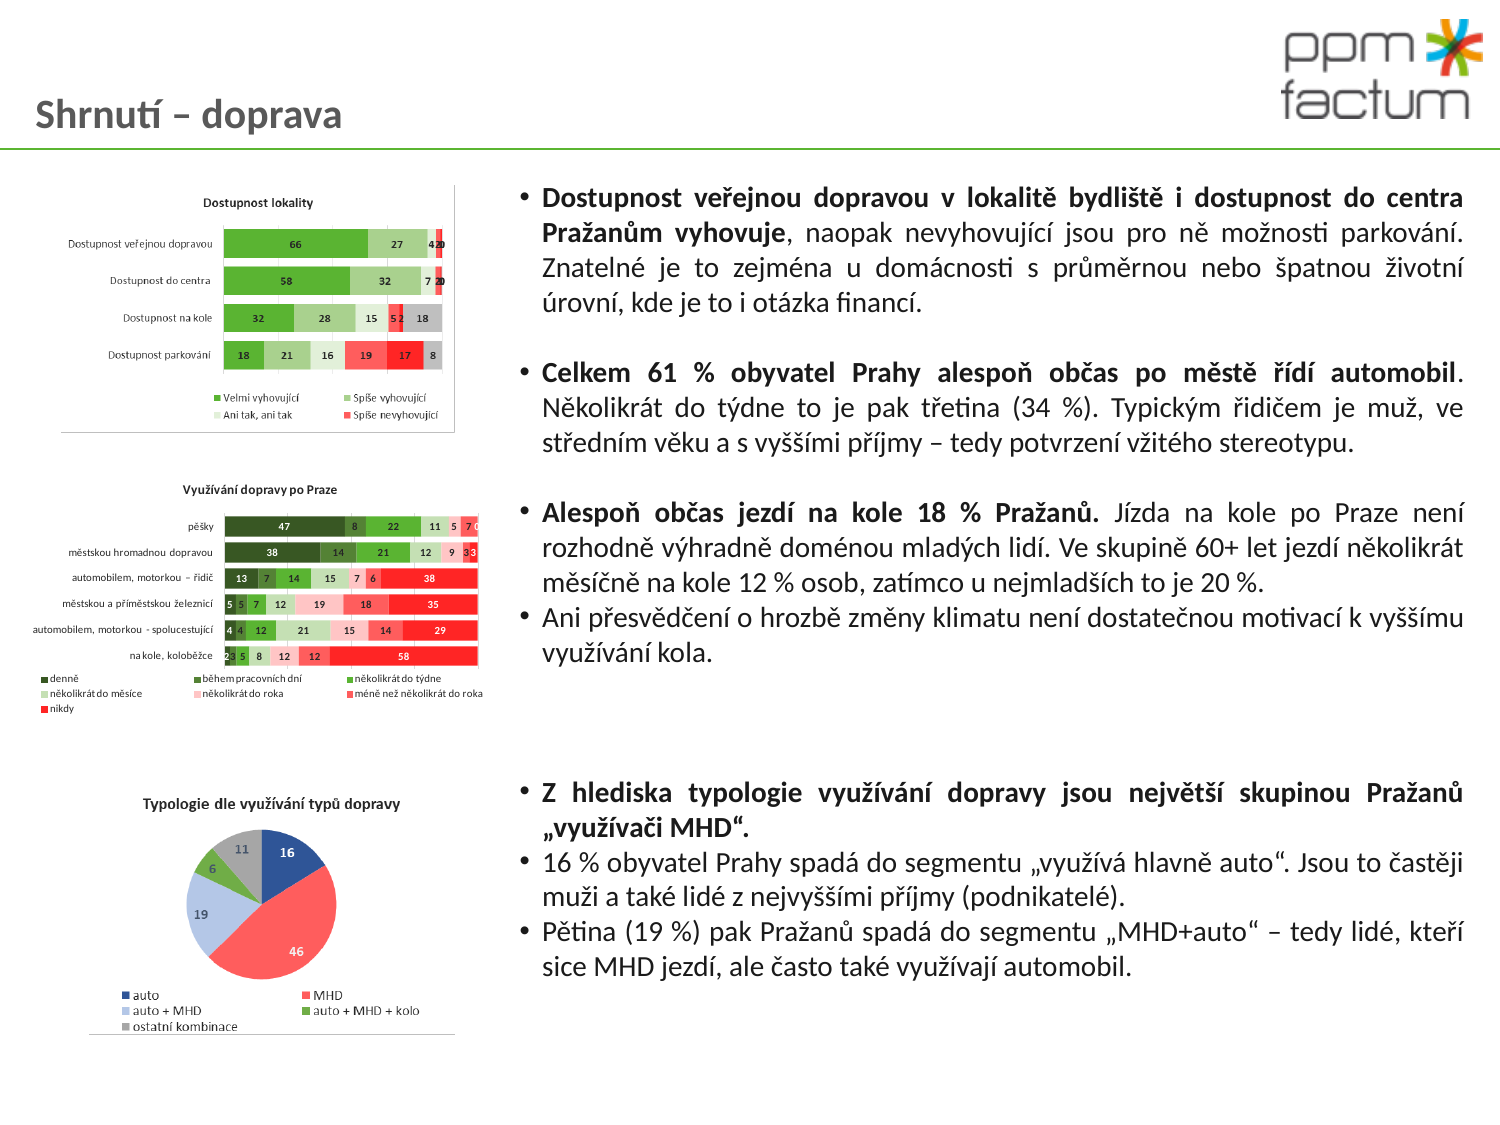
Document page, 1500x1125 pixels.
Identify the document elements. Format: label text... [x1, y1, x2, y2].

title Shrnutí – doprava [29, 19, 1270, 138]
picture [1281, 19, 1483, 119]
list Dostupnost veřejnou dopravou v lokalitě bydliště i dostupnost do centra Pražanům vyhovuje, naopak nevyhovující jsou pro ně možnosti parkování. Znatelné je to zejména u domácnosti s průměrnou nebo špatnou životní úrovní, kde je to i otázka financí. Celkem 61 % obyvatel Prahy alespoň občas po městě řídí automobil. Několikrát do týdne to je pak třetina (34 %). Typickým řidičem je muž, ve středním věku a s vyššími příjmy – tedy potvrzení vžitého stereotypu. Alespoň občas jezdí na kole 18 % Pražanů. Jízda na kole po Praze není rozhodně výhradně doménou mladých lidí. Ve skupině 60+ let jezdí několikrát měsíčně na kole 12 % osob, zatímco u nejmladších to je 20 %. Ani přesvědčení o hrozbě změny klimatu není dostatečnou motivací k vyššímu využívání kola. Z hlediska typologie využívání dopravy jsou největší skupinou Pražanů „využívači MHD“. 16 % obyvatel Prahy spadá do segmentu „využívá hlavně auto“. Jsou to častěji muži a také lidé z nejvyššími příjmy (podnikatelé). Pětina (19 %) pak Pražanů spadá do segmentu „MHD+auto“ – tedy lidé, kteří sice MHD jezdí, ale často také využívají automobil. [513, 172, 1471, 1024]
picture [87, 781, 455, 1036]
picture [59, 185, 455, 433]
picture [29, 472, 491, 717]
